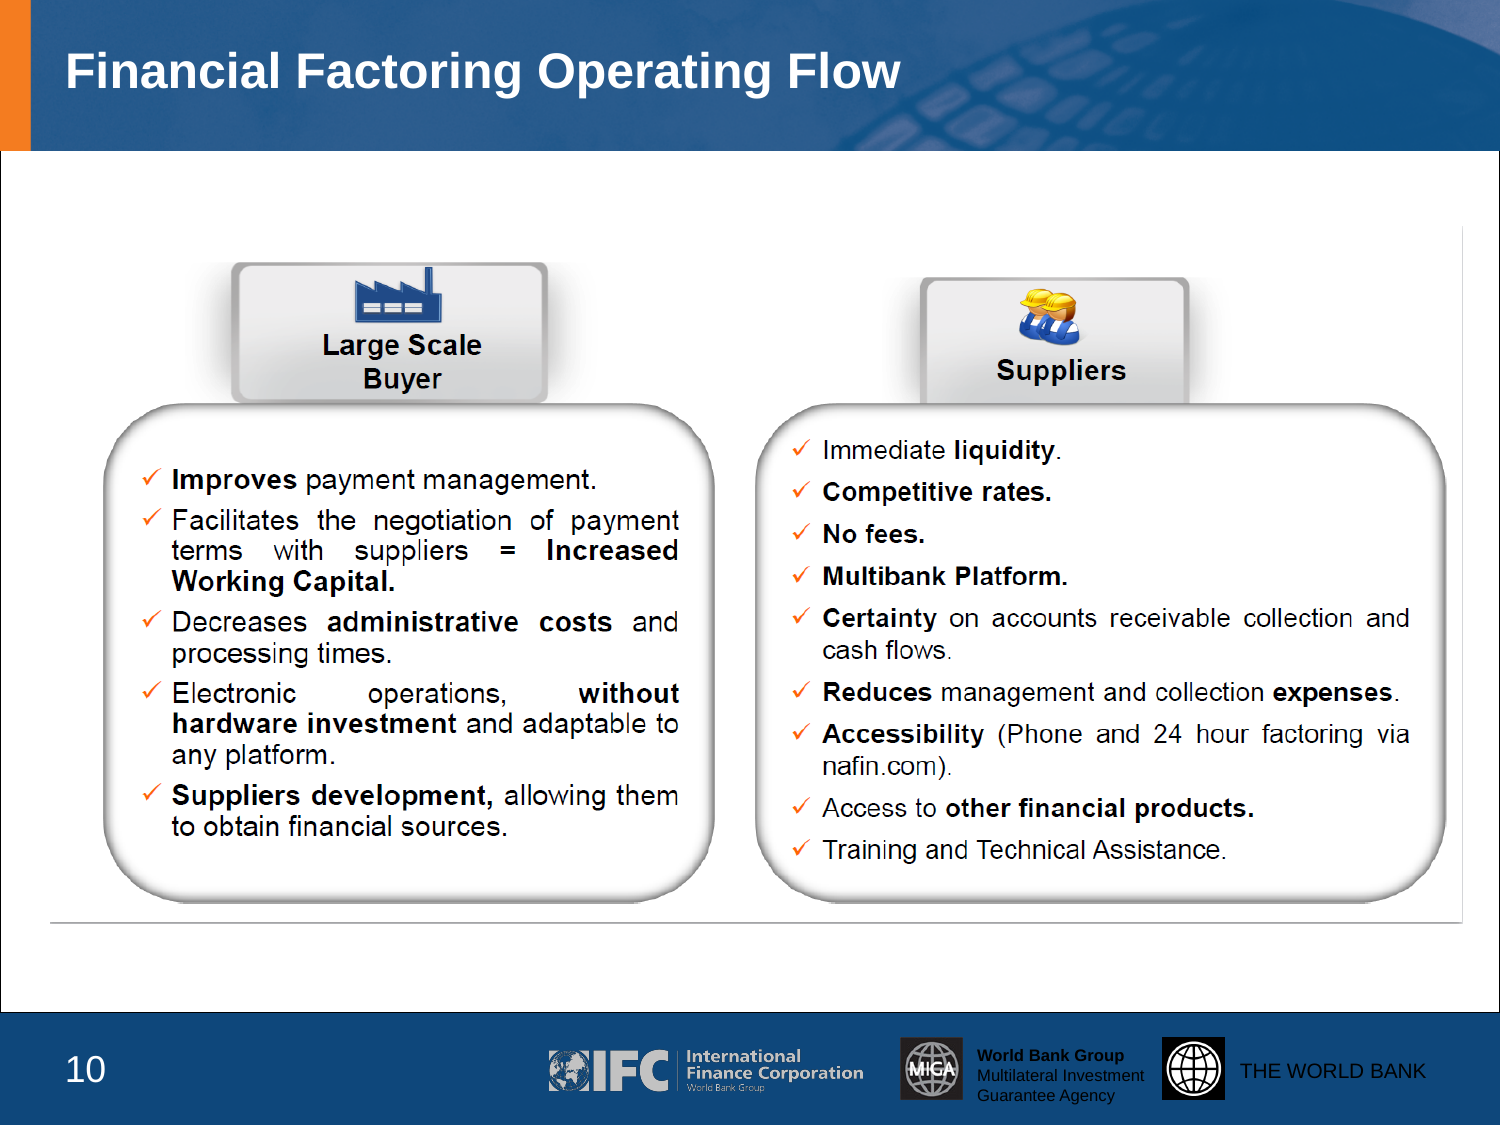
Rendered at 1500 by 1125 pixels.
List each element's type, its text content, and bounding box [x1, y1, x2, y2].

picture [0, 0, 1500, 151]
title Financial Factoring Operating Flow [49, 12, 1463, 138]
picture [0, 1013, 1500, 1125]
slide_number 10 [50, 1037, 525, 1113]
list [49, 226, 1463, 924]
